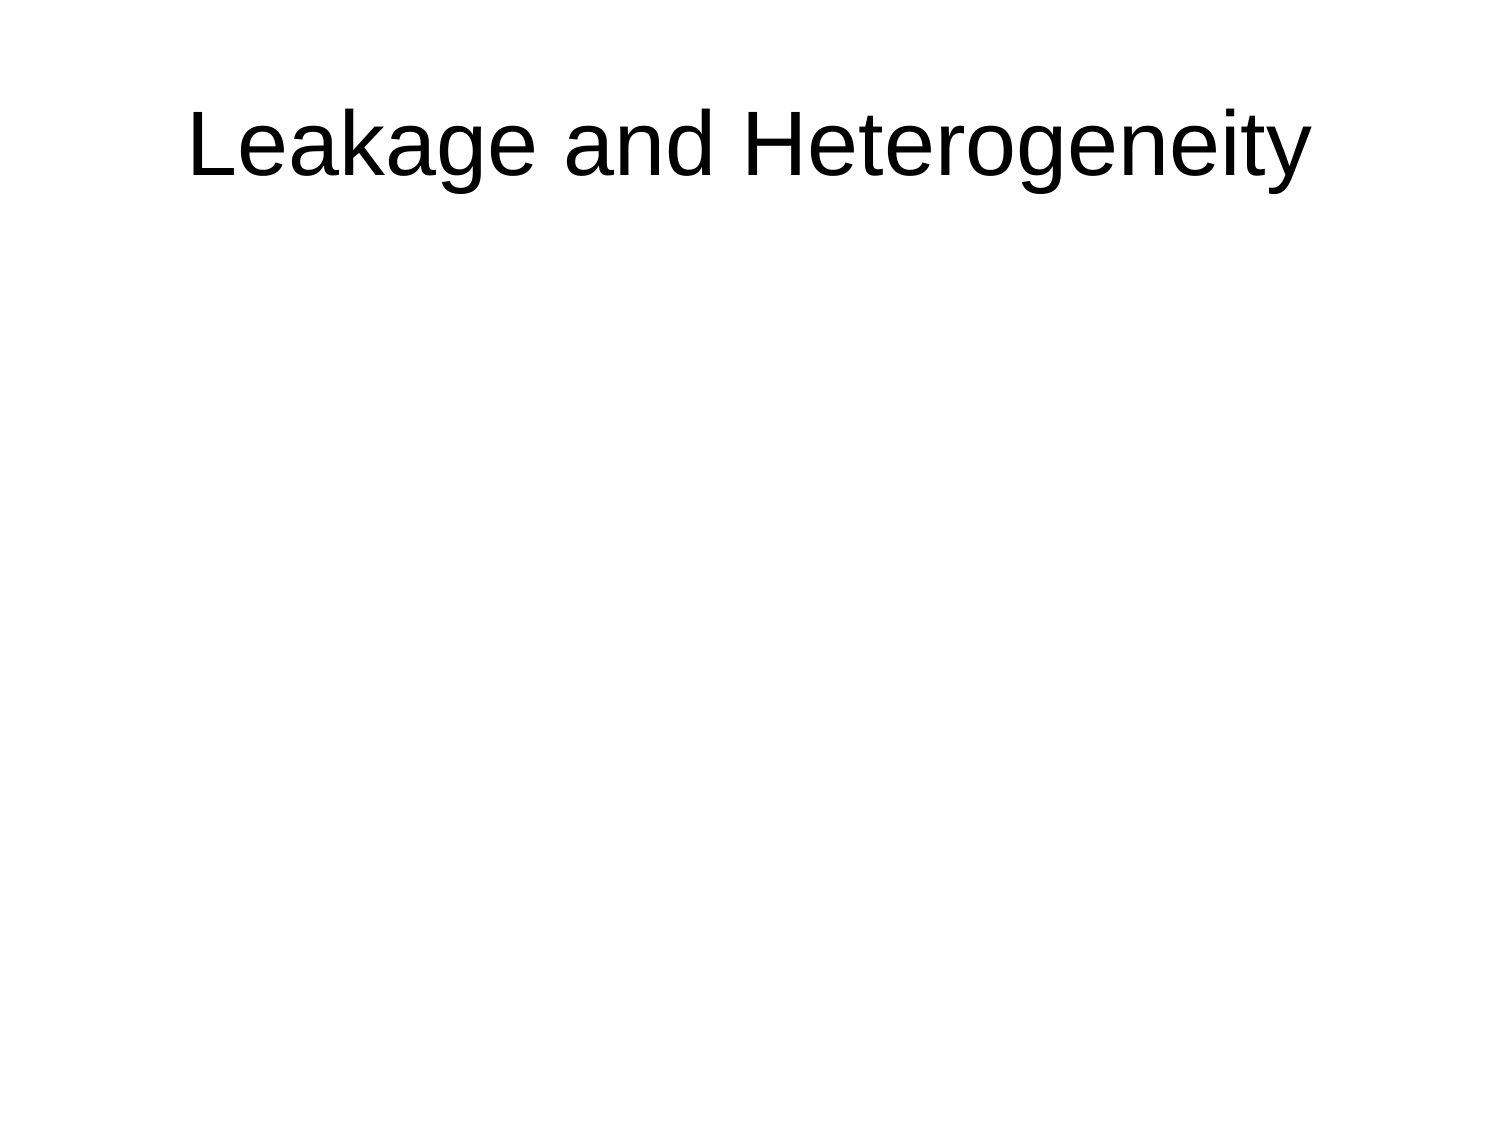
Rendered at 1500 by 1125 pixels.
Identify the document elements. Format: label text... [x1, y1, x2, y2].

title Leakage and Heterogeneity [74, 44, 1426, 233]
